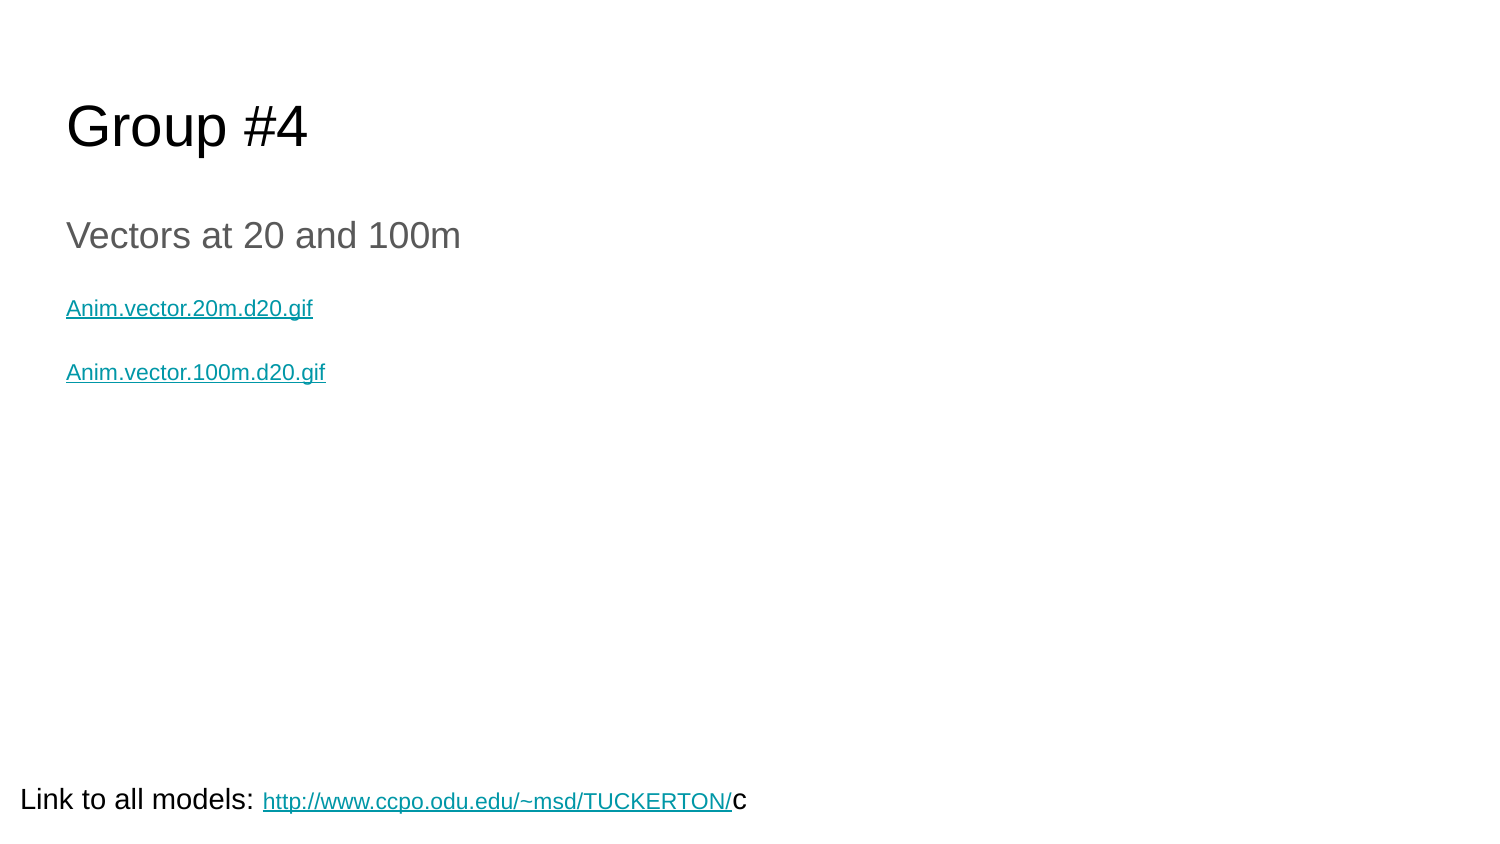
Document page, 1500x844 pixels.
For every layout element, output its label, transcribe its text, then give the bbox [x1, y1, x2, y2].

list Vectors at 20 and 100m Anim.vector.20m.d20.gif Anim.vector.100m.d20.gif [51, 189, 1449, 750]
text_box Link to all models: http://www.ccpo.odu.edu/~msd/TUCKERTON/c [4, 764, 868, 811]
title Group #4 [51, 72, 1449, 167]
